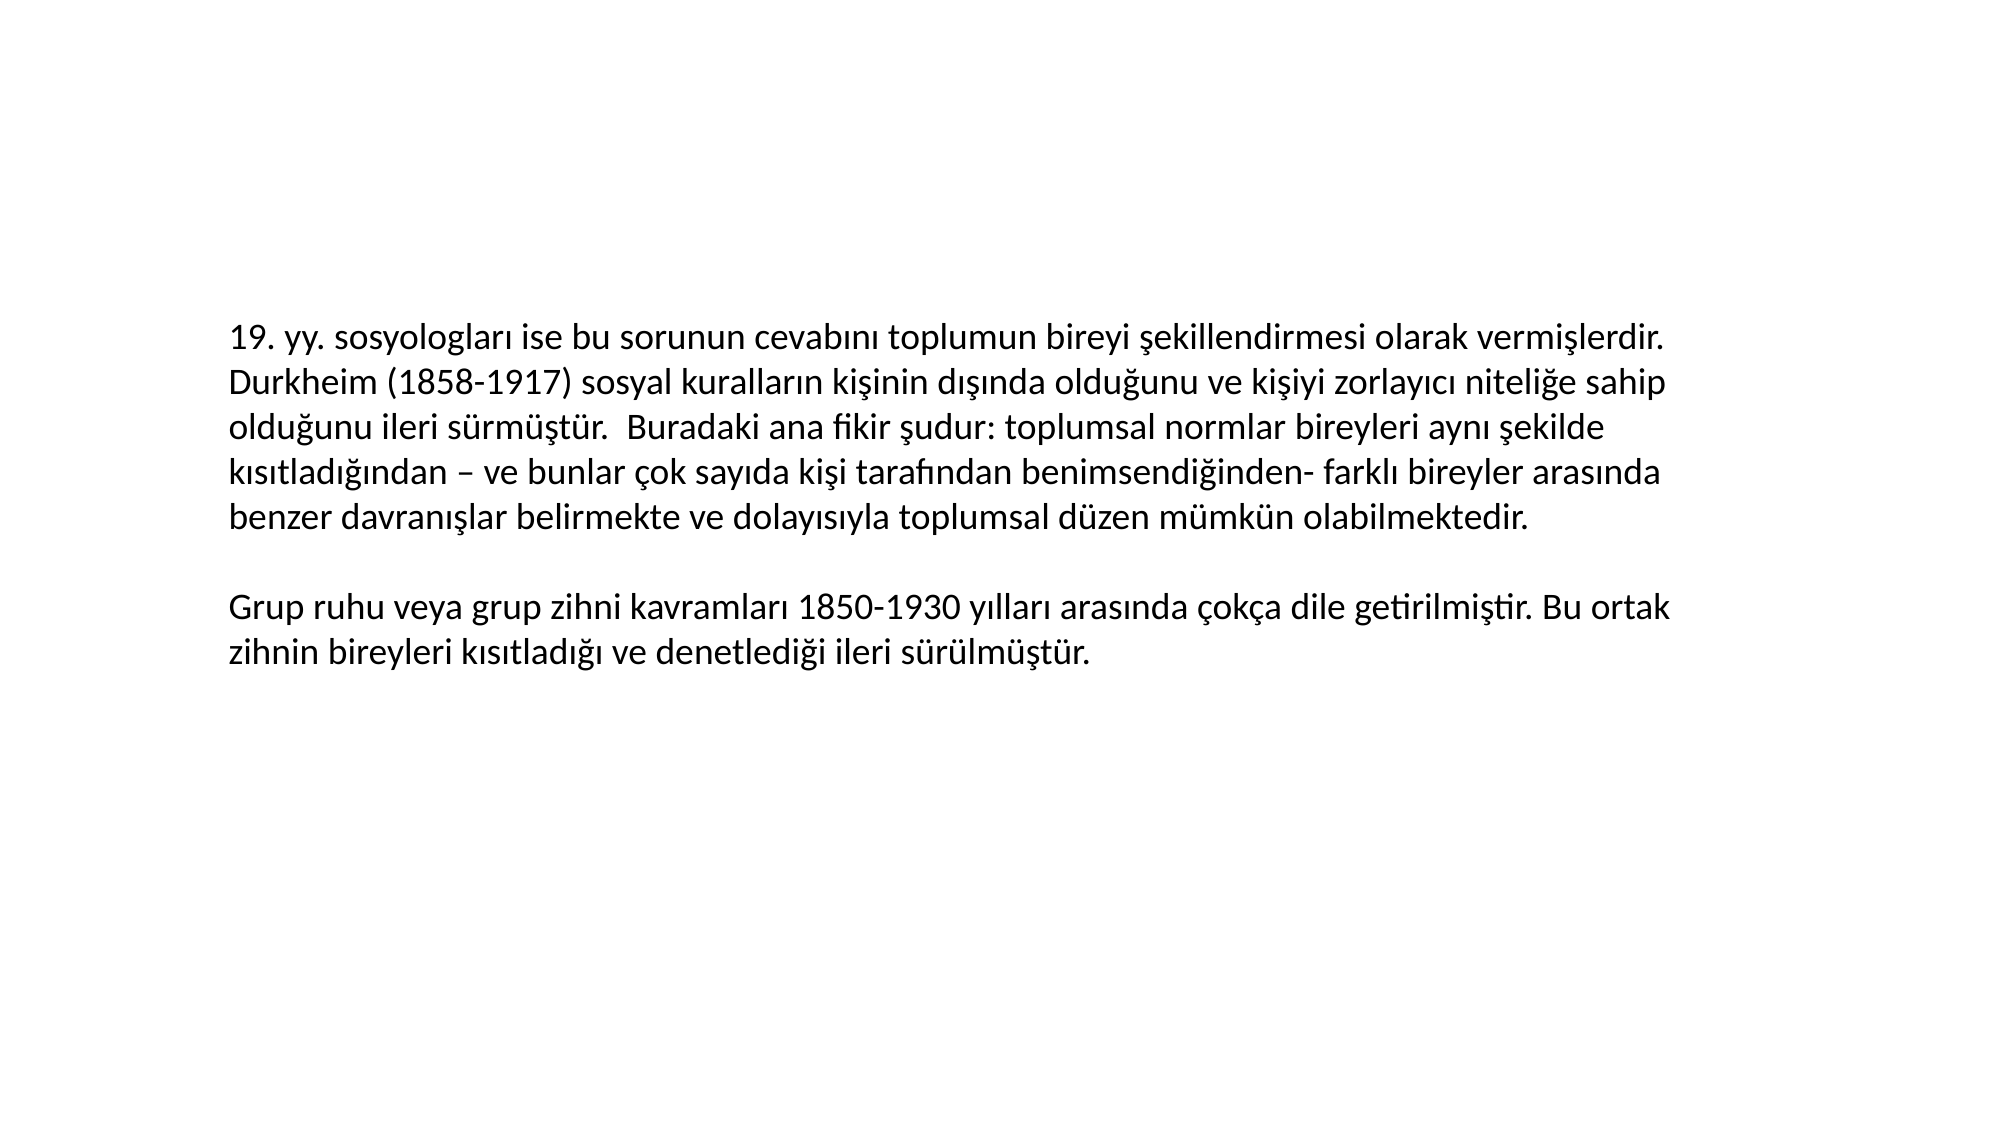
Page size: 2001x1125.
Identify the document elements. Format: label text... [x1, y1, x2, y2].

text_box 19. yy. sosyologları ise bu sorunun cevabını toplumun bireyi şekillendirmesi olarak vermişlerdir. Durkheim (1858-1917) sosyal kuralların kişinin dışında olduğunu ve kişiyi zorlayıcı niteliğe sahip olduğunu ileri sürmüştür. Buradaki ana fikir şudur: toplumsal normlar bireyleri aynı şekilde kısıtladığından – ve bunlar çok sayıda kişi tarafından benimsendiğinden- farklı bireyler arasında benzer davranışlar belirmekte ve dolayısıyla toplumsal düzen mümkün olabilmektedir. Grup ruhu veya grup zihni kavramları 1850-1930 yılları arasında çokça dile getirilmiştir. Bu ortak zihnin bireyleri kısıtladığı ve denetlediği ileri sürülmüştür. [213, 304, 1704, 680]
